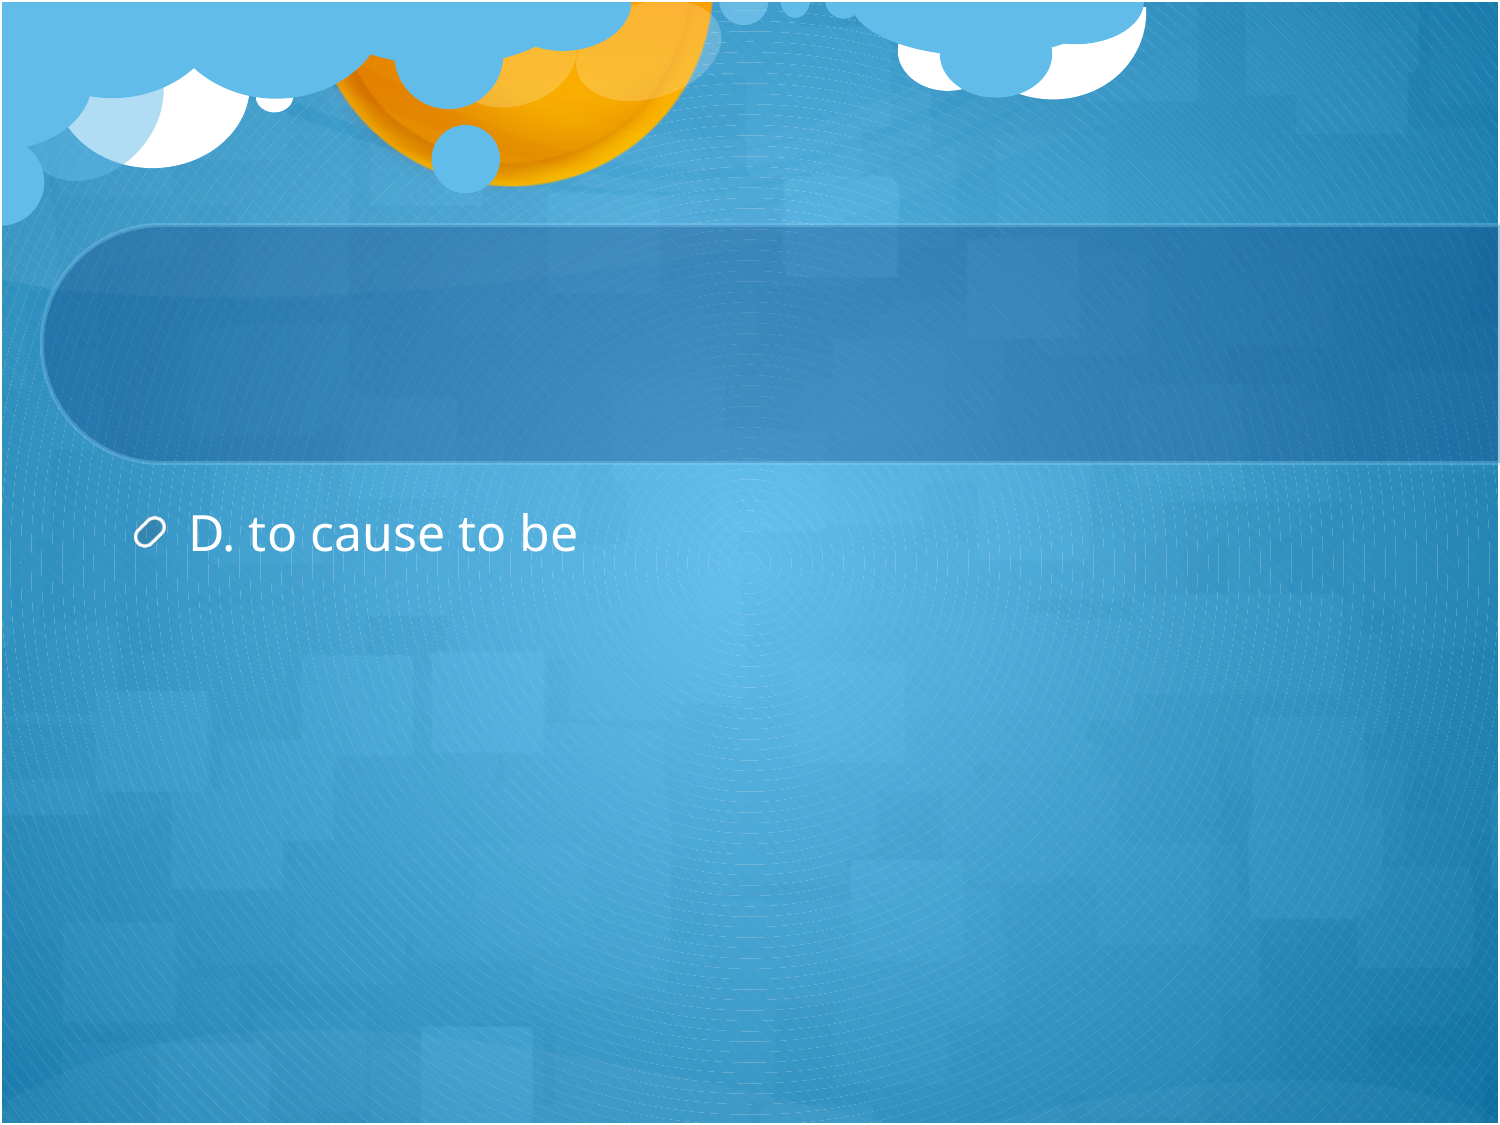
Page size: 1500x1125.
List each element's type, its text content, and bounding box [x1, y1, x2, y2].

picture [44, 228, 1497, 460]
list A. being able to be carried from one place to another [39, 222, 1498, 466]
picture [2, 2, 1498, 1123]
list D. to cause to be [116, 494, 1383, 1050]
